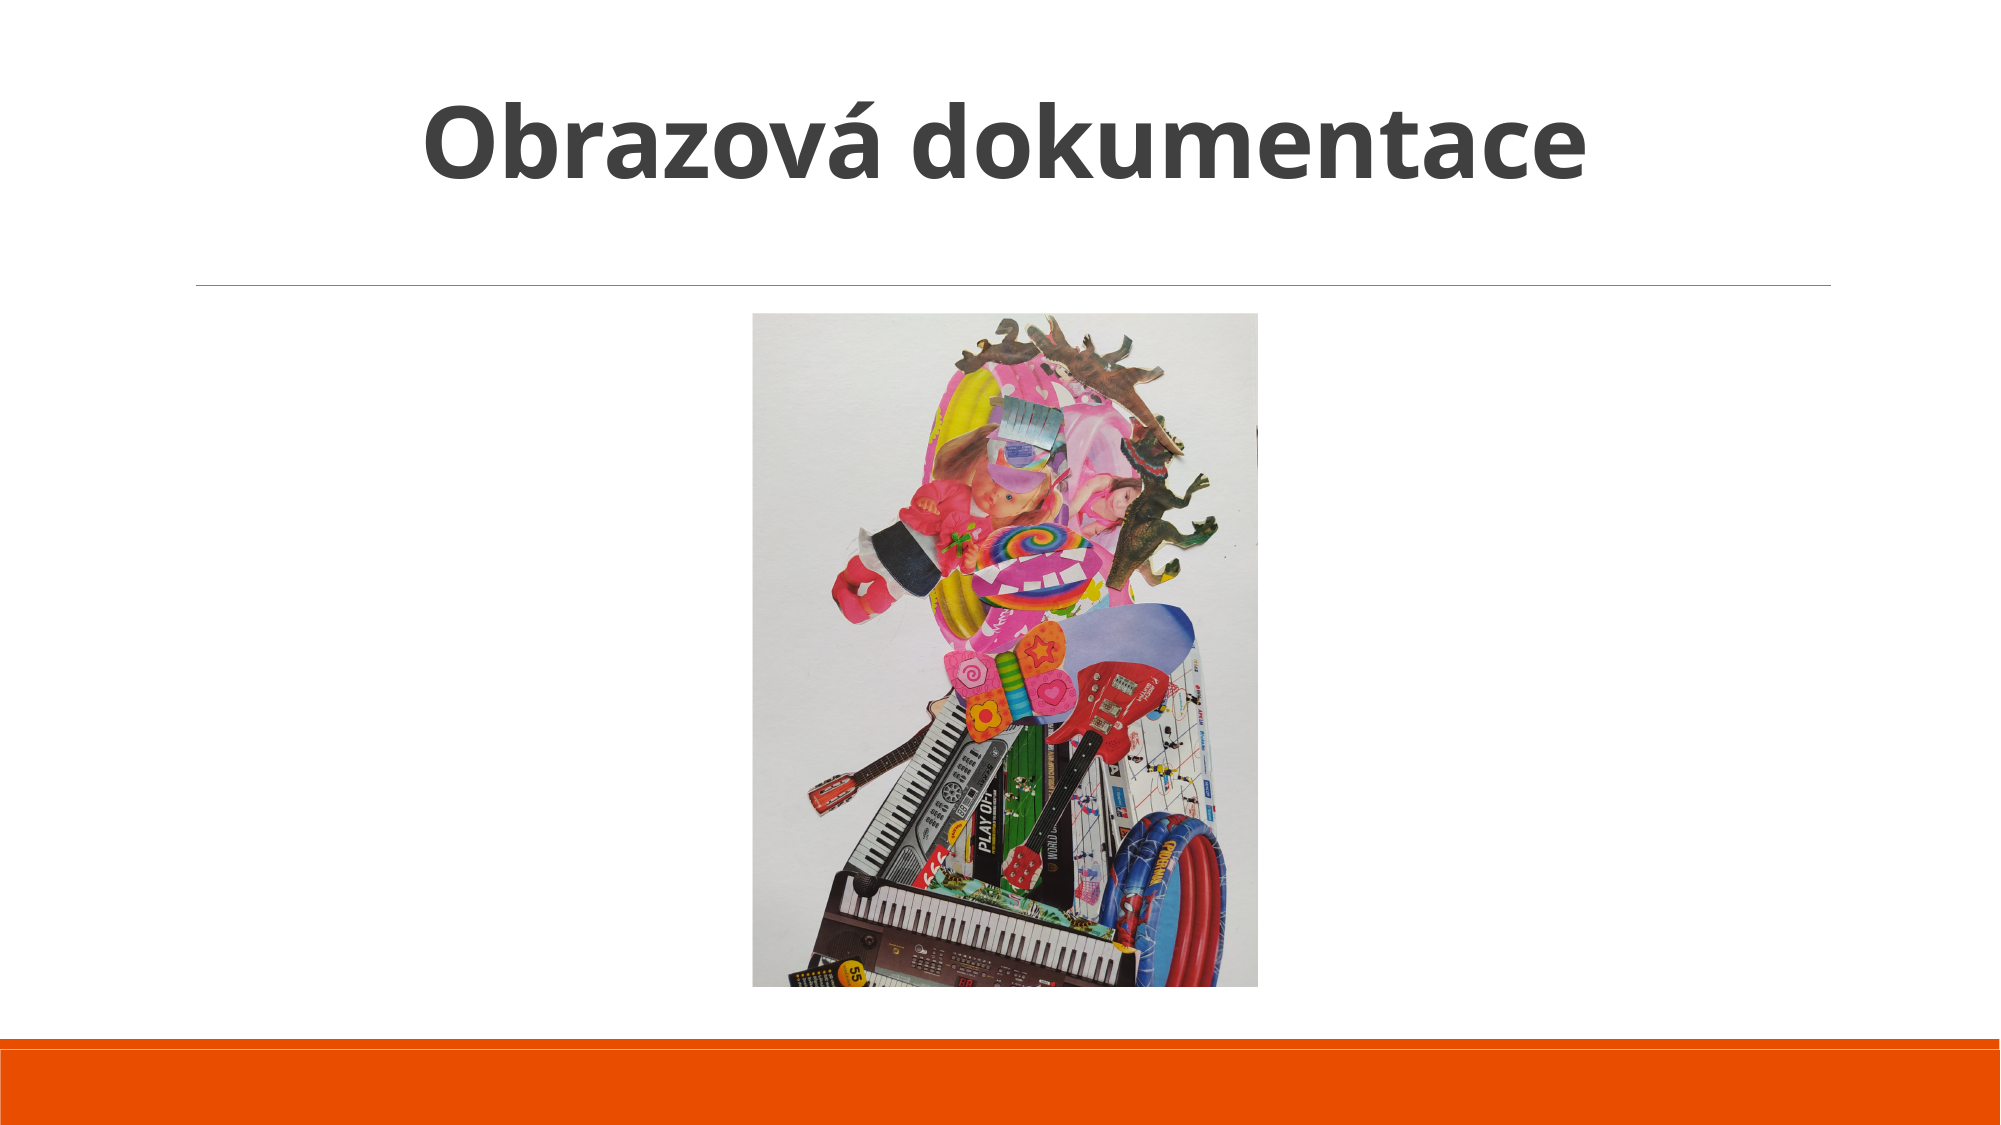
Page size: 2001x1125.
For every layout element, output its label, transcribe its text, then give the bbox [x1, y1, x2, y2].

picture [667, 314, 1343, 986]
title Obrazová dokumentace [180, 47, 1830, 207]
